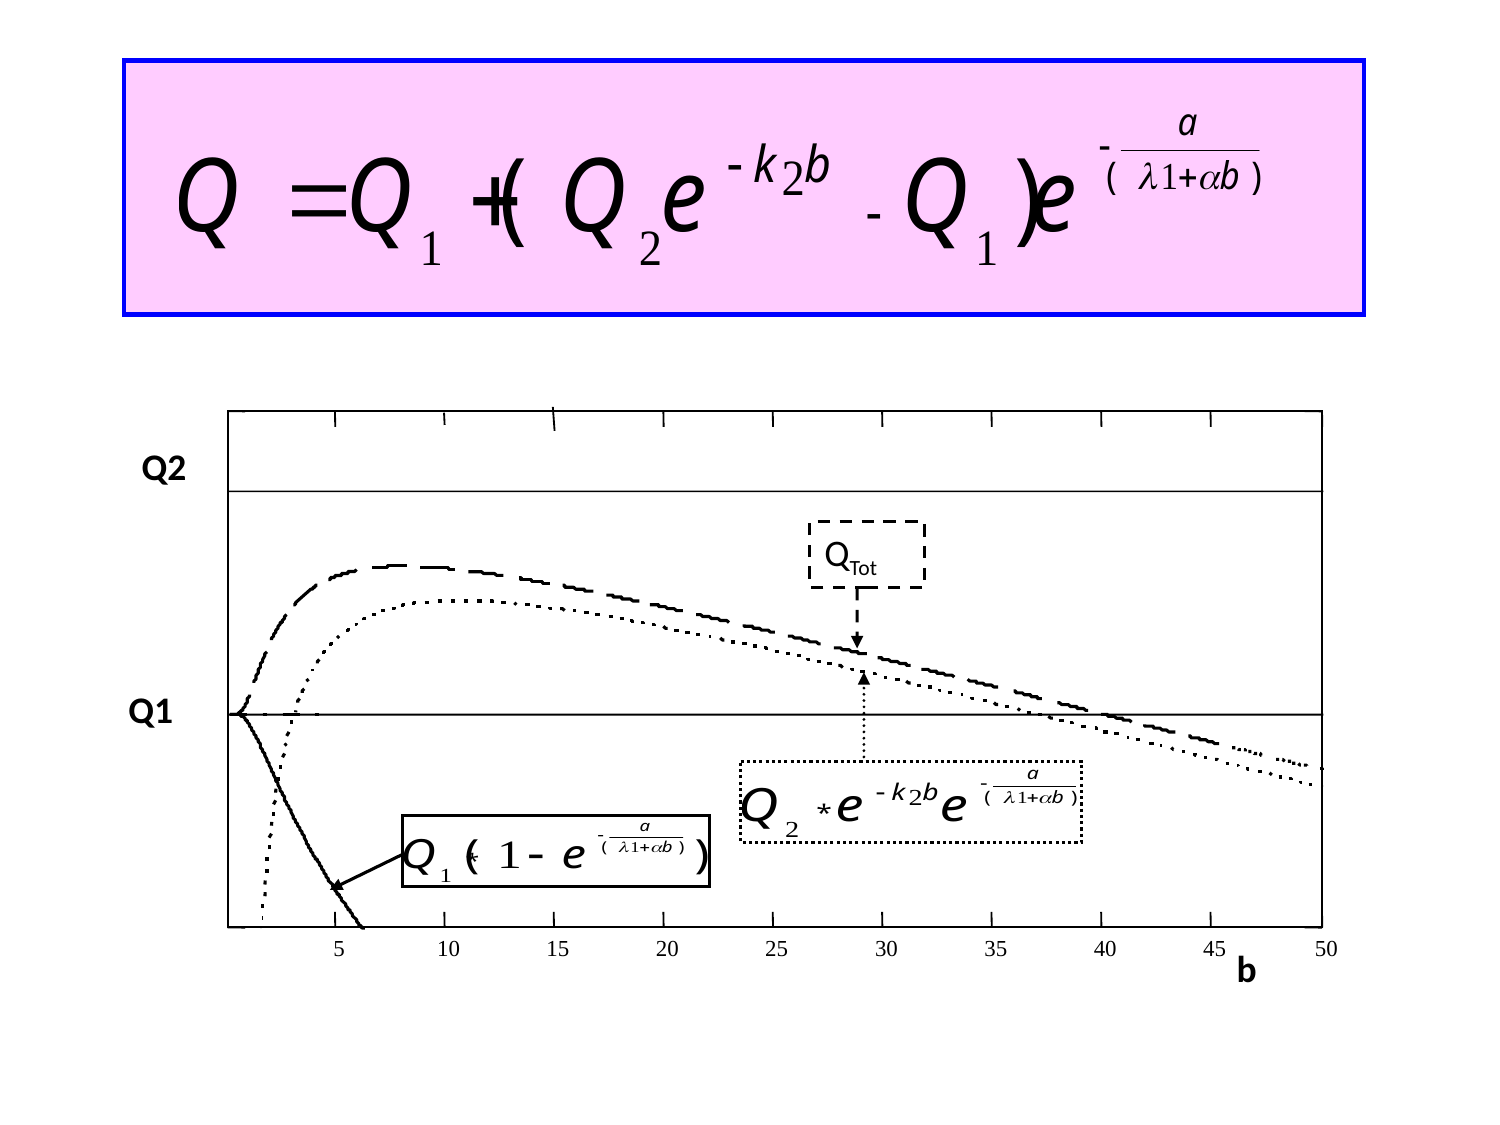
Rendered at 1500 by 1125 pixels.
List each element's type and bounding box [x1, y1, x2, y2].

text_box [123, 60, 1365, 315]
text_box [113, 389, 1365, 1000]
